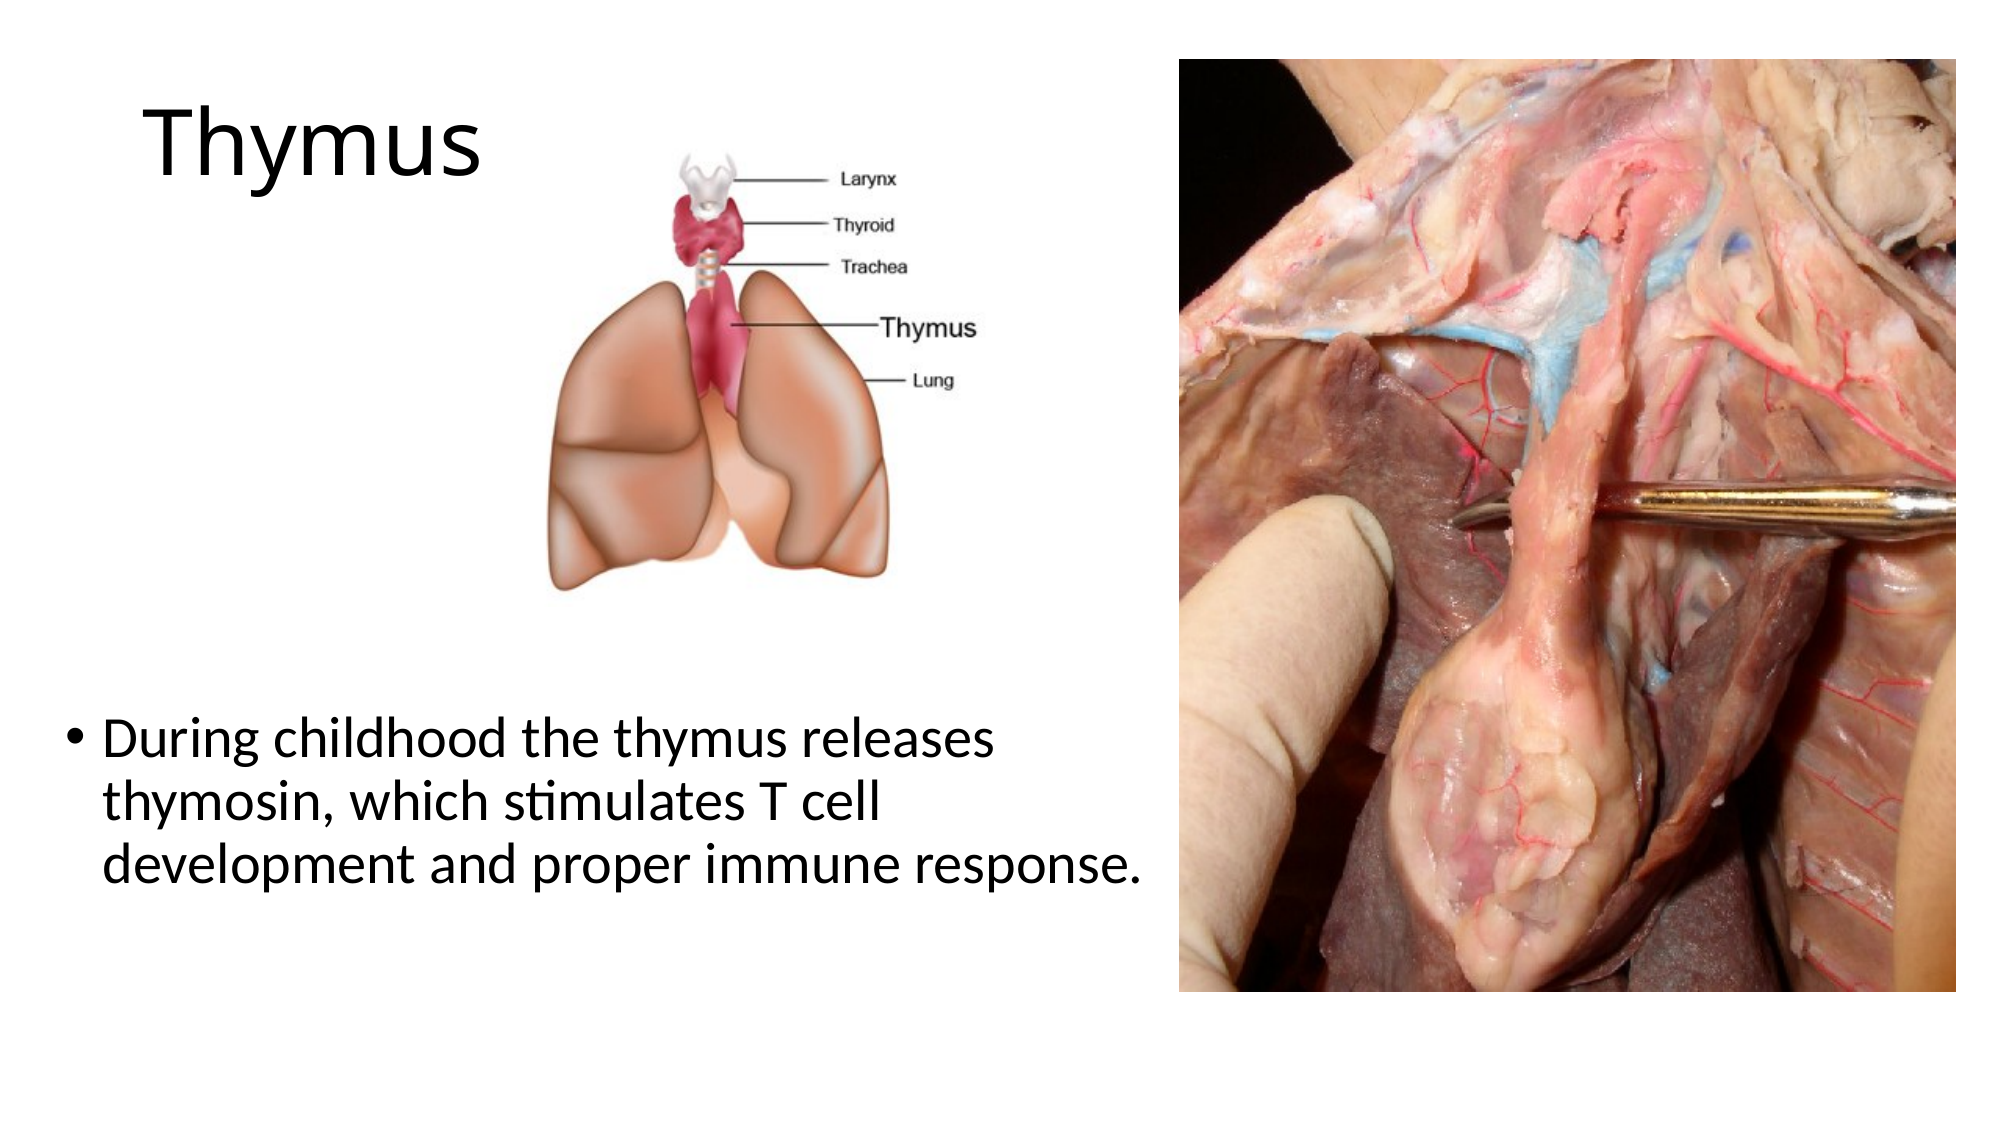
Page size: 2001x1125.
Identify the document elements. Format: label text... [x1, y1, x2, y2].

picture [1179, 59, 1956, 992]
title Thymus [127, 36, 615, 255]
picture [522, 137, 995, 607]
list During childhood the thymus releases thymosin, which stimulates T cell development and proper immune response. [50, 699, 1180, 1039]
